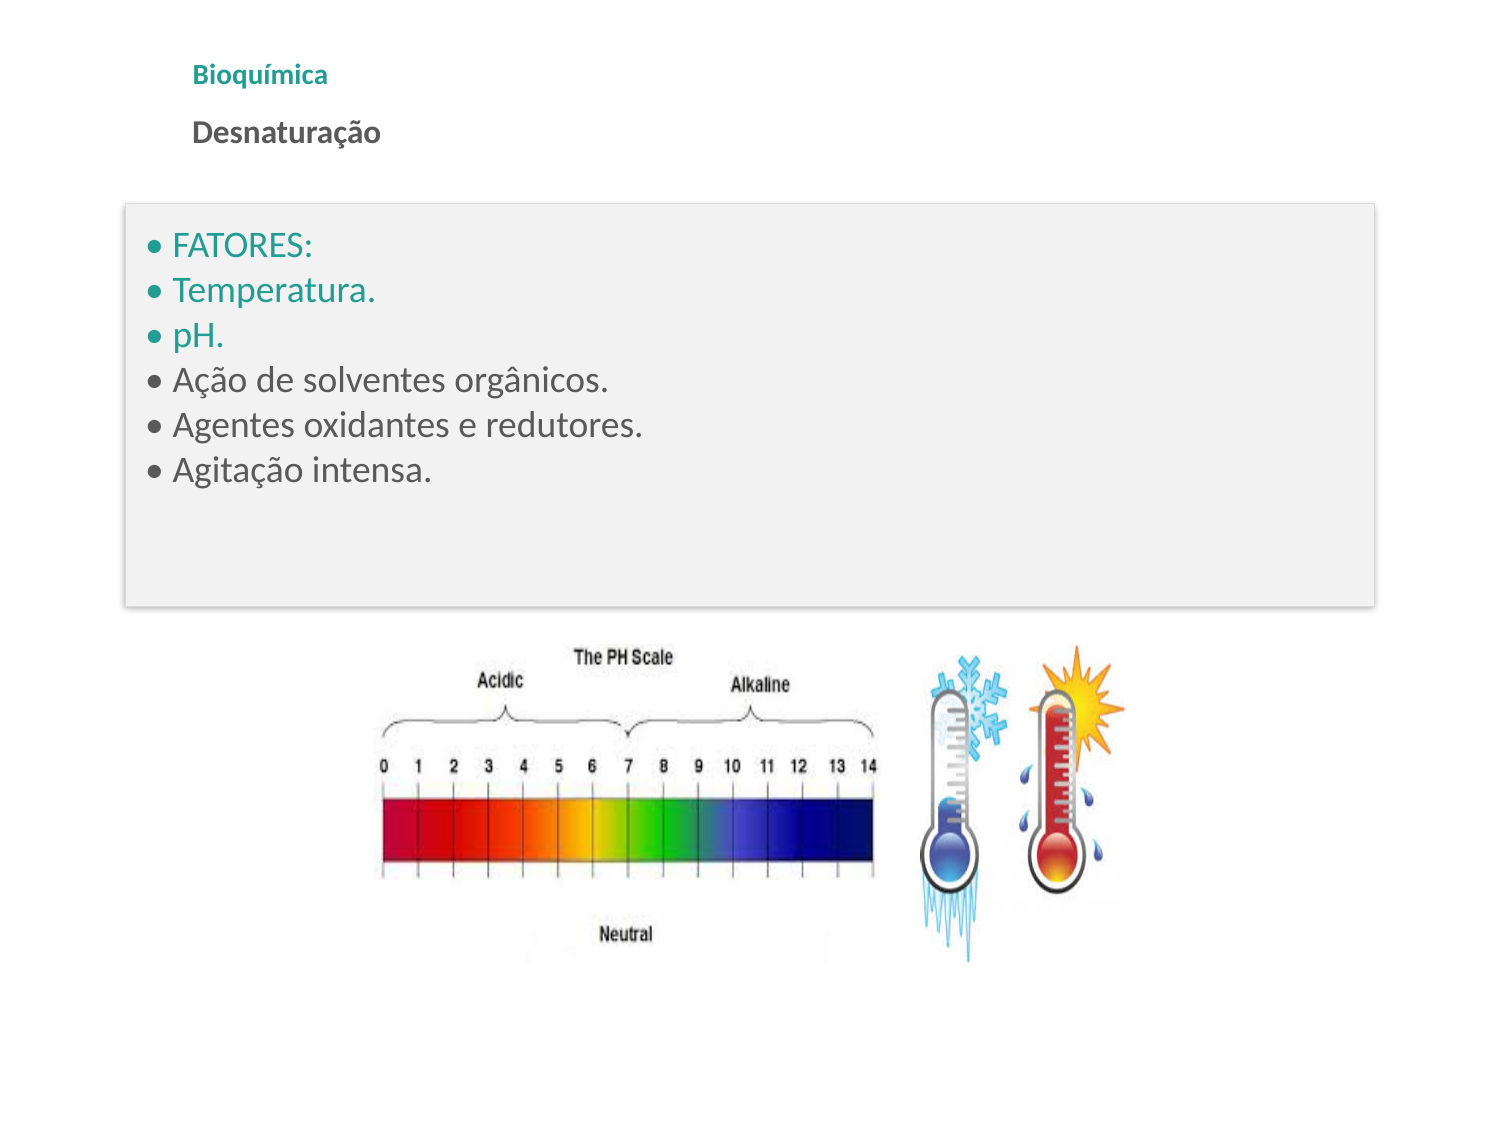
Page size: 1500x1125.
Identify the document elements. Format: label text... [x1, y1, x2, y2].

text_box Bioquímica [177, 48, 344, 99]
text_box Desnaturação [177, 103, 1280, 158]
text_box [125, 203, 1375, 607]
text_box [374, 644, 1126, 975]
